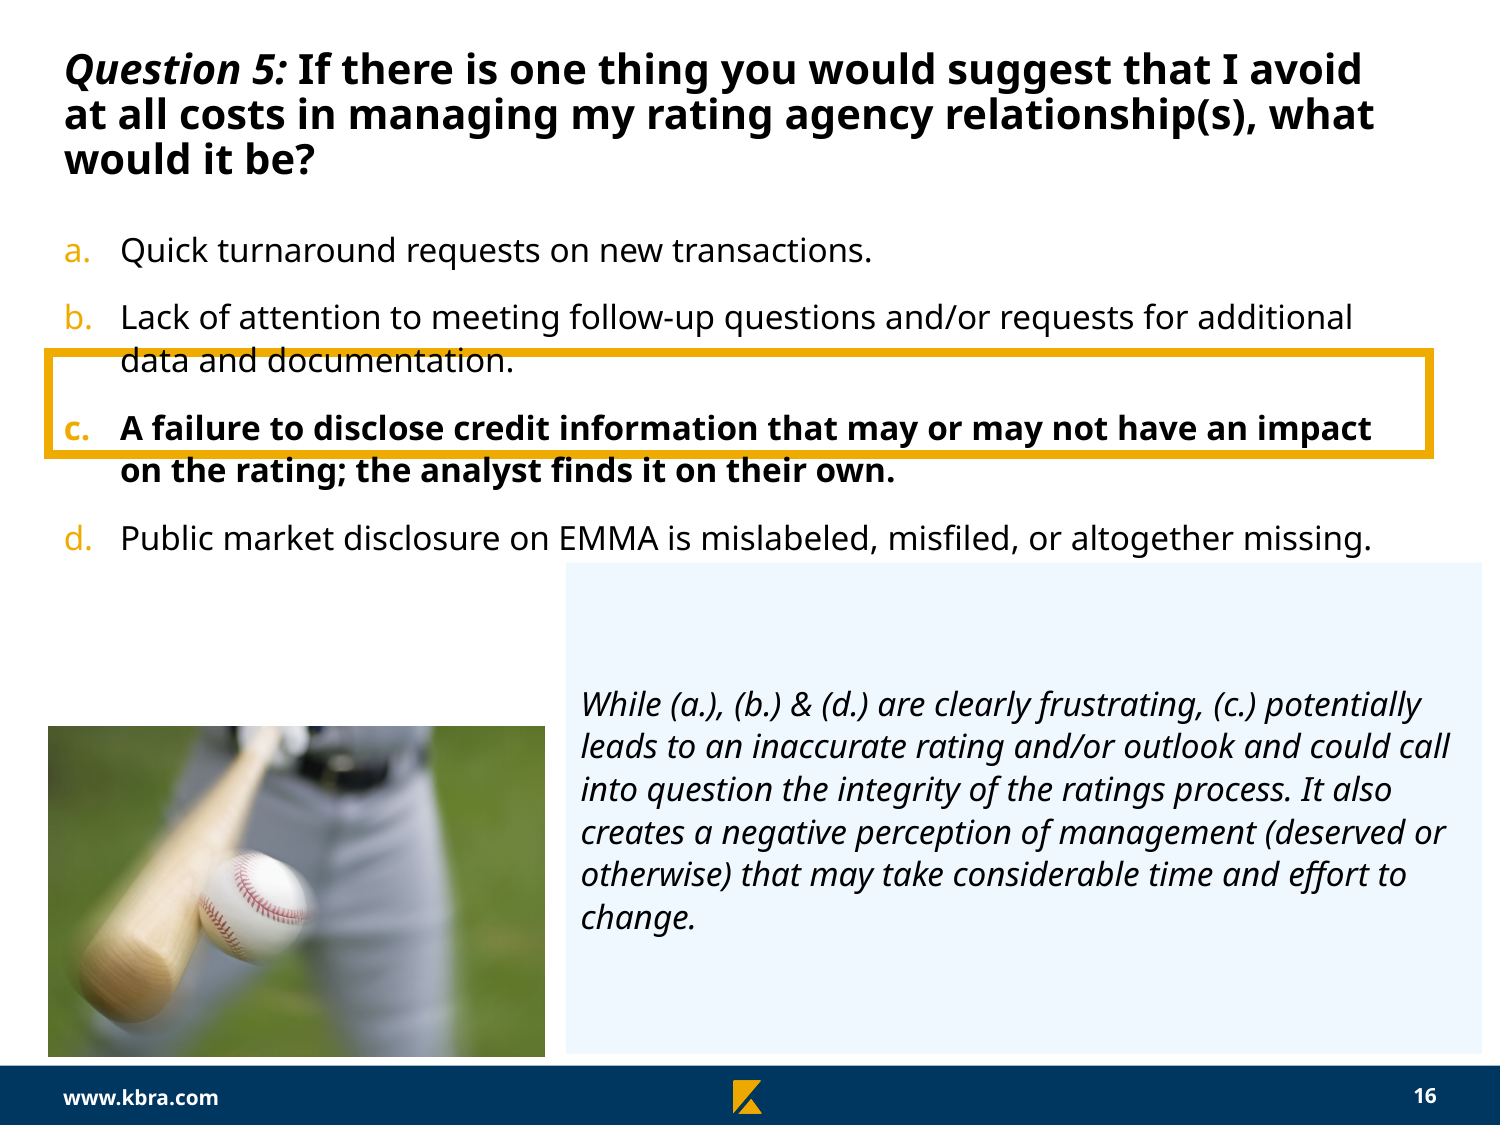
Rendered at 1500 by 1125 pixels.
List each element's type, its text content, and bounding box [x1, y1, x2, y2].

picture [733, 1080, 767, 1114]
text_box While (a.), (b.) & (d.) are clearly frustrating, (c.) potentially leads to an inaccurate rating and/or outlook and could call into question the integrity of the ratings process. It also creates a negative perception of management (deserved or otherwise) that may take considerable time and effort to change. [565, 561, 1483, 1055]
list Question 5: If there is one thing you would suggest that I avoid at all costs in managing my rating agency relationship(s), what would it be? Quick turnaround requests on new transactions. Lack of attention to meeting follow-up questions and/or requests for additional data and documentation. A failure to disclose credit information that may or may not have an impact on the rating; the analyst finds it on their own. Public market disclosure on EMMA is mislabeled, misfiled, or altogether missing. [48, 41, 1430, 705]
picture [48, 726, 545, 1057]
